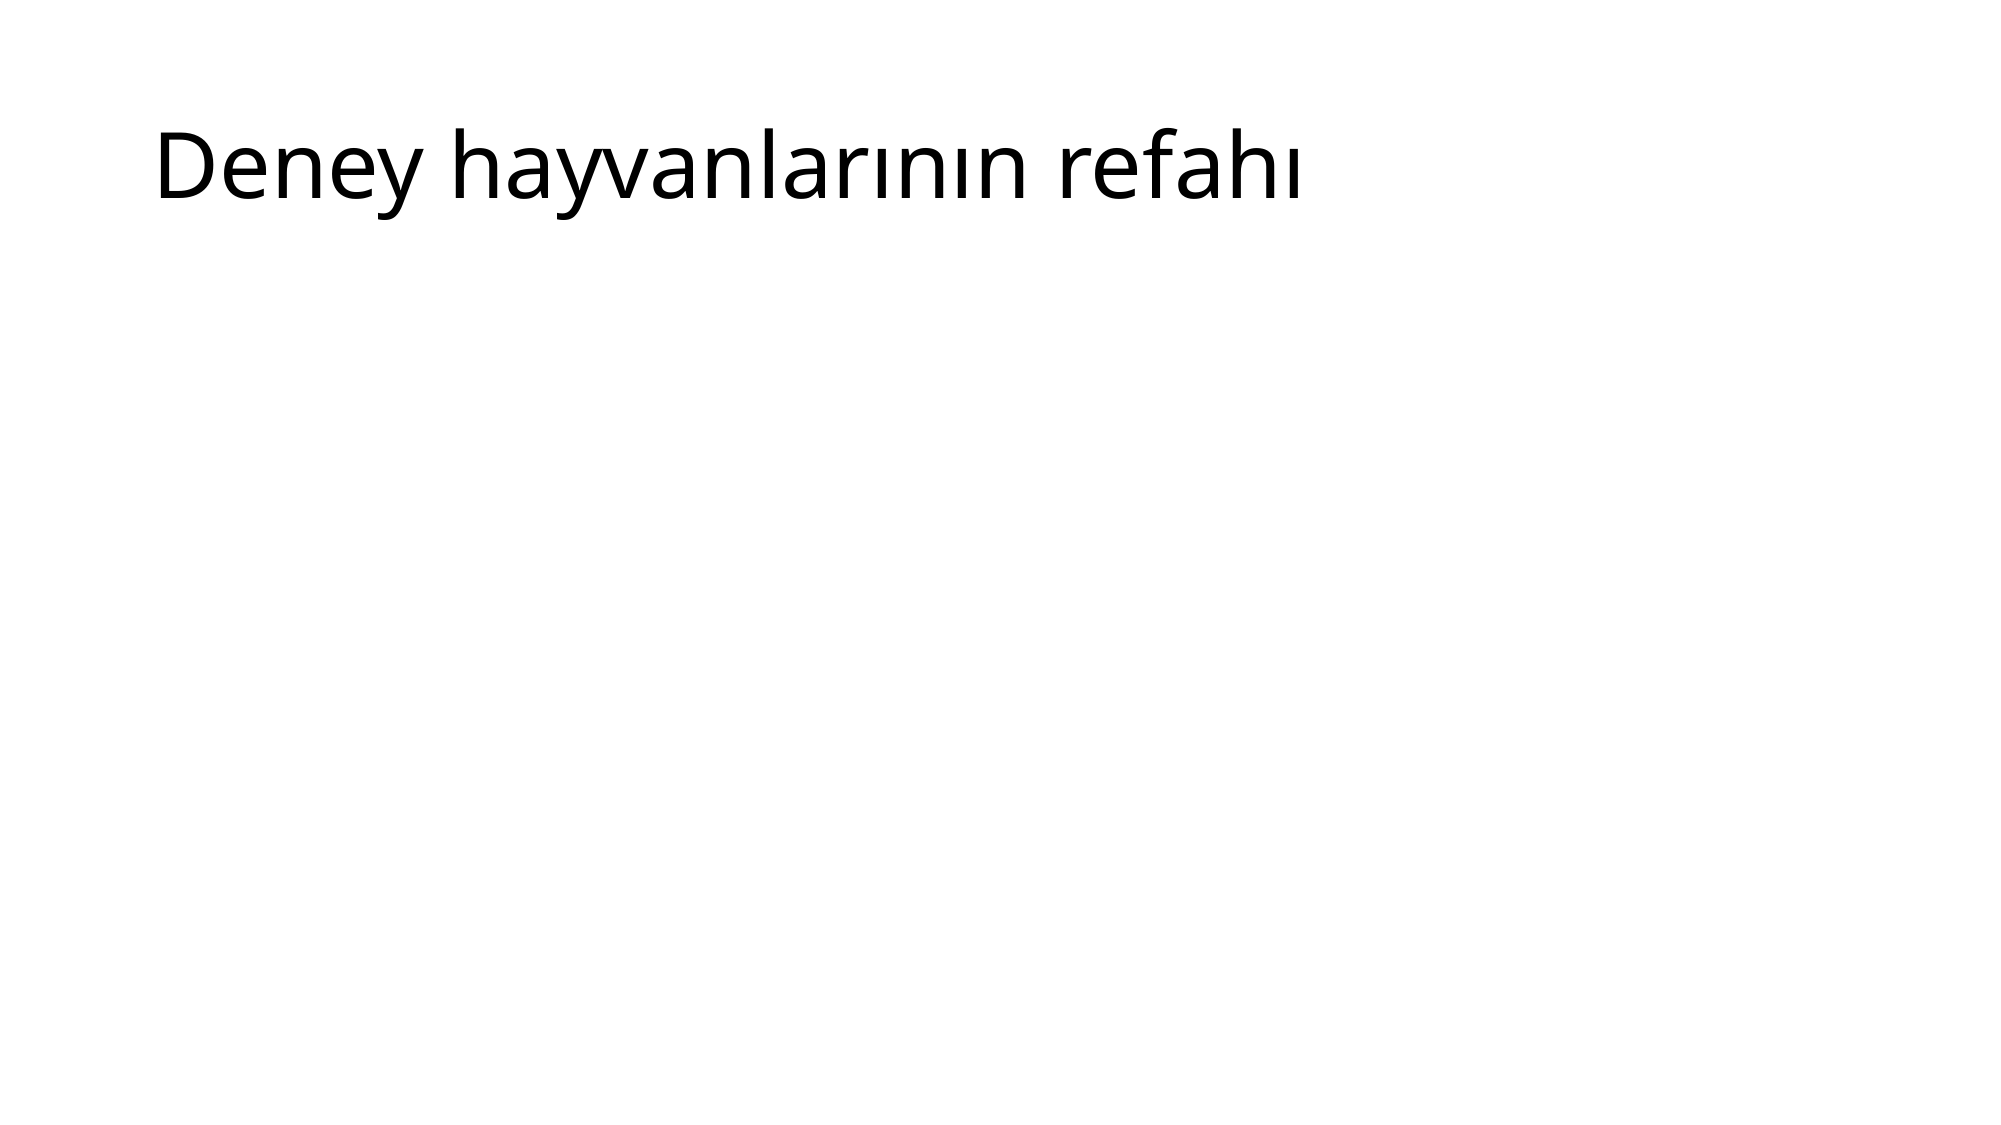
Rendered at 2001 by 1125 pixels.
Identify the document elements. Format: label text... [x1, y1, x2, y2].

title Deney hayvanlarının refahı [137, 59, 1863, 278]
